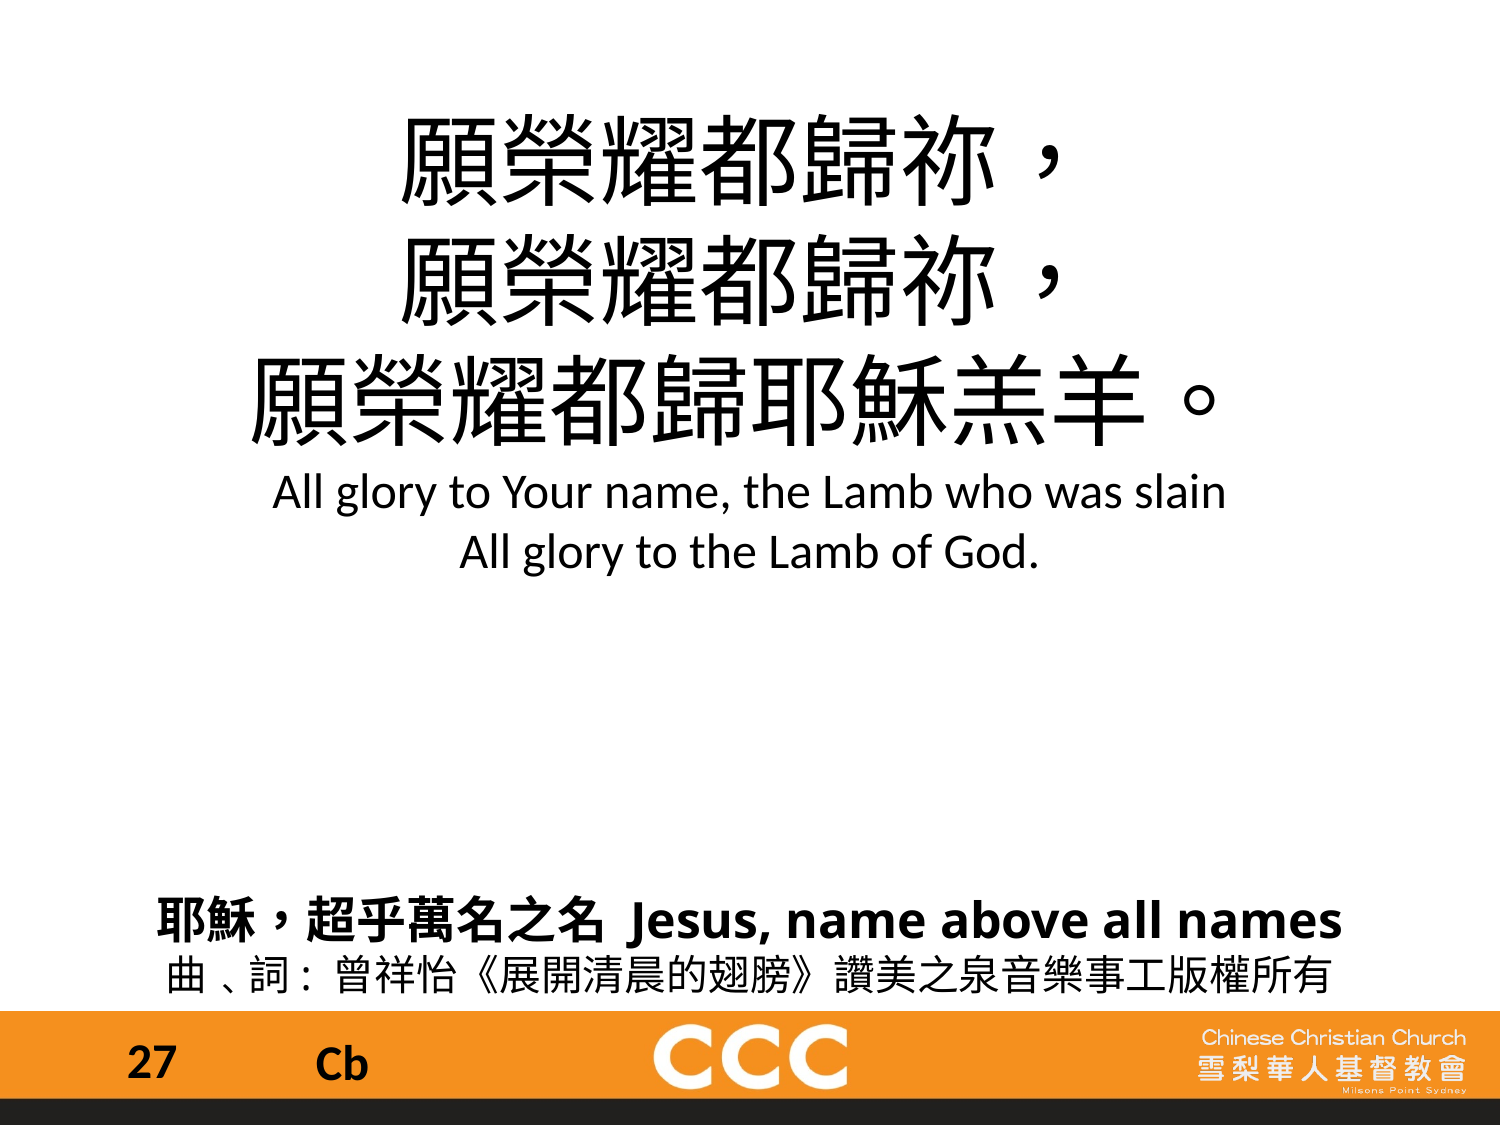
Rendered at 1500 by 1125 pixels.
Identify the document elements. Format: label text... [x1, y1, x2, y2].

slide_number 27 [112, 1020, 215, 1094]
text_box 耶穌，超乎萬名之名 Jesus, name above all names 曲﹑詞: 曾祥怡《展開清晨的翅膀》讚美之泉音樂事工版權所有 [0, 881, 1500, 1007]
text_box 願榮耀都歸祢， 願榮耀都歸祢， 願榮耀都歸耶穌羔羊。 All glory to Your name, the Lamb who was slain All glory to the Lamb of God. [0, 31, 1500, 586]
text_box Cb [301, 1023, 431, 1099]
picture [0, 1011, 1500, 1125]
